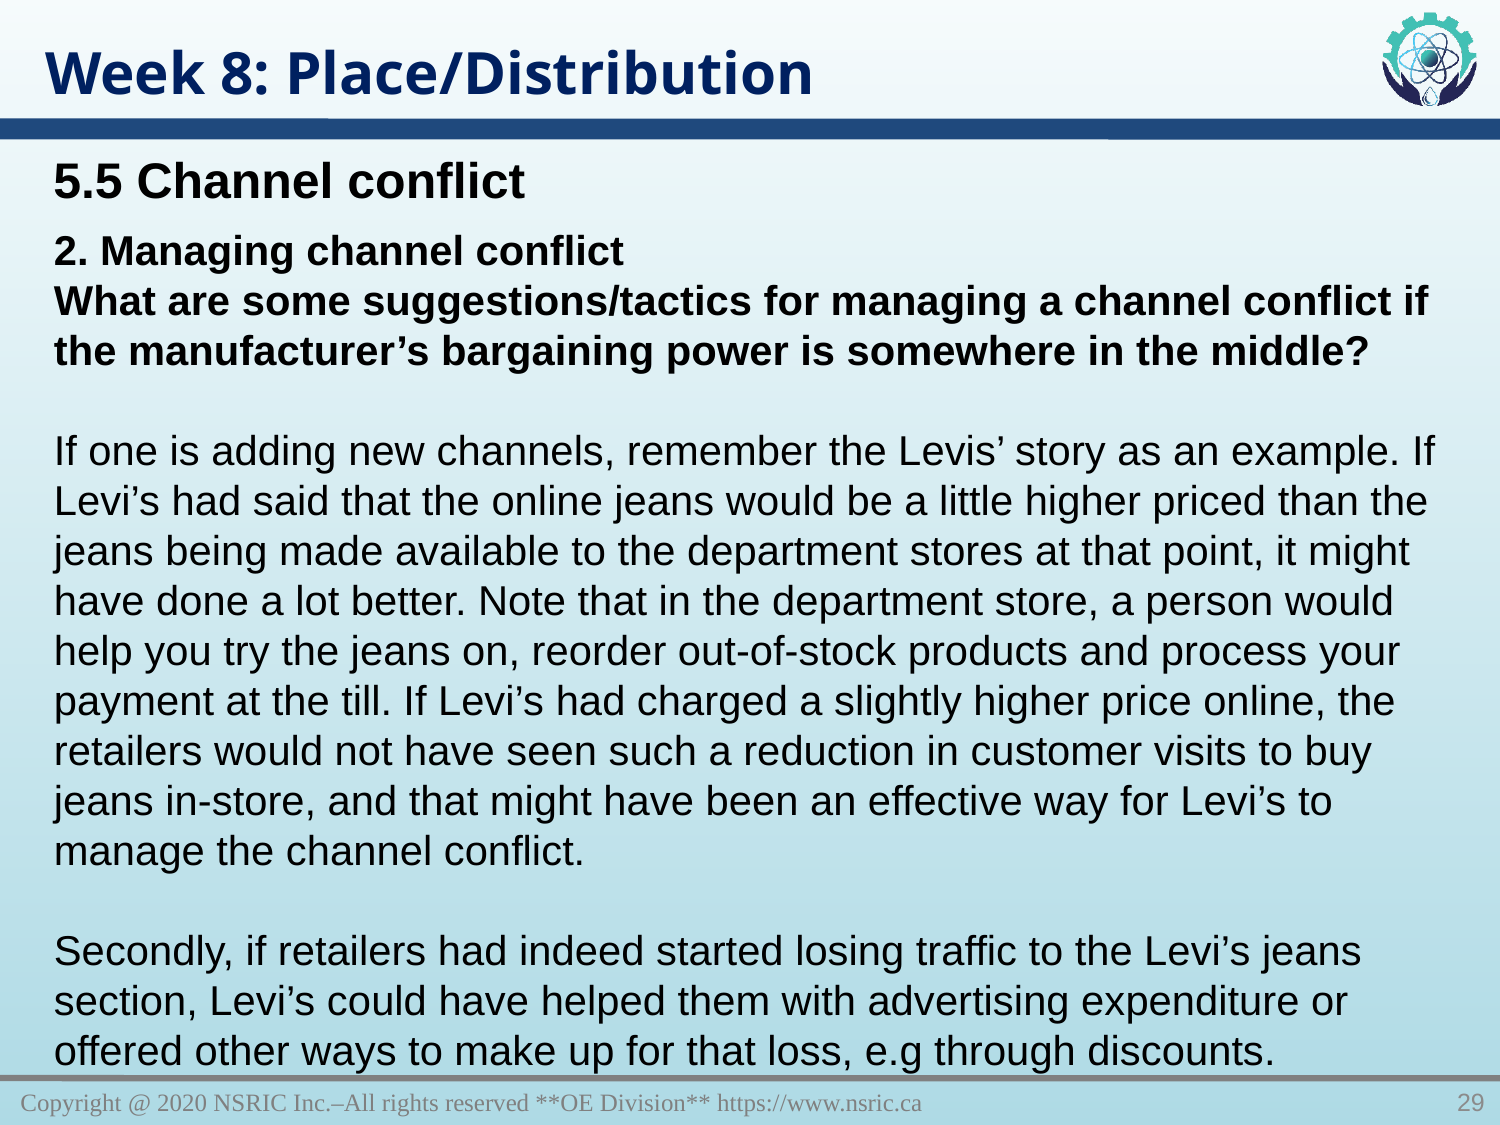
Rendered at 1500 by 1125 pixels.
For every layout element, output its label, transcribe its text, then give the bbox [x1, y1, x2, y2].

text_box 2. Managing channel conflict What are some suggestions/tactics for managing a channel conflict if the manufacturer’s bargaining power is somewhere in the middle? If one is adding new channels, remember the Levis’ story as an example. If Levi’s had said that the online jeans would be a little higher priced than the jeans being made available to the department stores at that point, it might have done a lot better. Note that in the department store, a person would help you try the jeans on, reorder out-of-stock products and process your payment at the till. If Levi’s had charged a slightly higher price online, the retailers would not have seen such a reduction in customer visits to buy jeans in-store, and that might have been an effective way for Levi’s to manage the channel conflict. Secondly, if retailers had indeed started losing traffic to the Levi’s jeans section, Levi’s could have helped them with advertising expenditure or offered other ways to make up for that loss, e.g through discounts. [38, 217, 1460, 1082]
text_box Week 8: Place/Distribution [30, 28, 1344, 114]
picture [1380, 12, 1477, 107]
slide_number 29 [1289, 1078, 1500, 1125]
footer Copyright @ 2020 NSRIC Inc.–All rights reserved **OE Division** https://www.nsric.ca [5, 1078, 1247, 1125]
text_box 5.5 Channel conflict [38, 141, 1486, 217]
